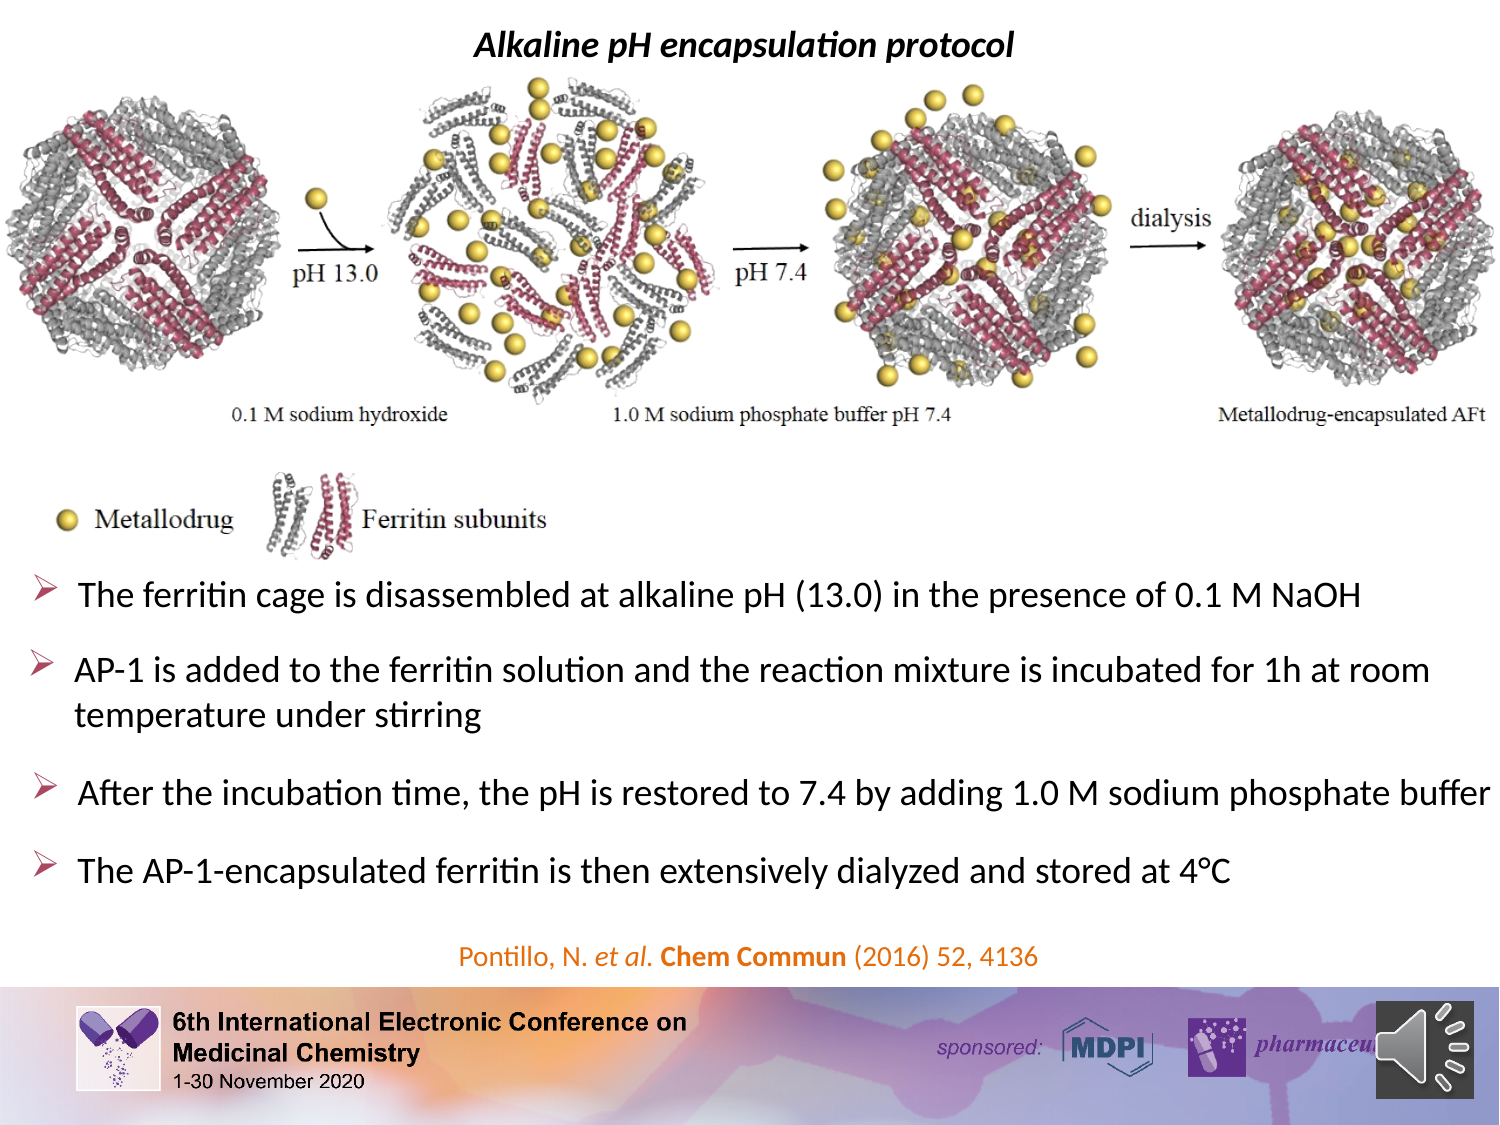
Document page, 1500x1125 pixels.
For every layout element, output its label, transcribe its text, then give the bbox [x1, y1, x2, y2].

text_box The AP-1-encapsulated ferritin is then extensively dialyzed and stored at 4°C [15, 838, 1316, 899]
text_box Alkaline pH encapsulation protocol [459, 12, 1041, 60]
text_box AP-1 is added to the ferritin solution and the reaction mixture is incubated for 1h at room temperature under stirring [12, 637, 1459, 743]
text_box Pontillo, N. et al. Chem Commun (2016) 52, 4136 [443, 912, 1057, 980]
picture [0, 987, 1499, 1125]
picture [0, 62, 1498, 570]
text_box The ferritin cage is disassembled at alkaline pH (13.0) in the presence of 0.1 M NaOH [16, 578, 1378, 623]
text_box After the incubation time, the pH is restored to 7.4 by adding 1.0 M sodium phosphate buffer [16, 760, 1500, 821]
